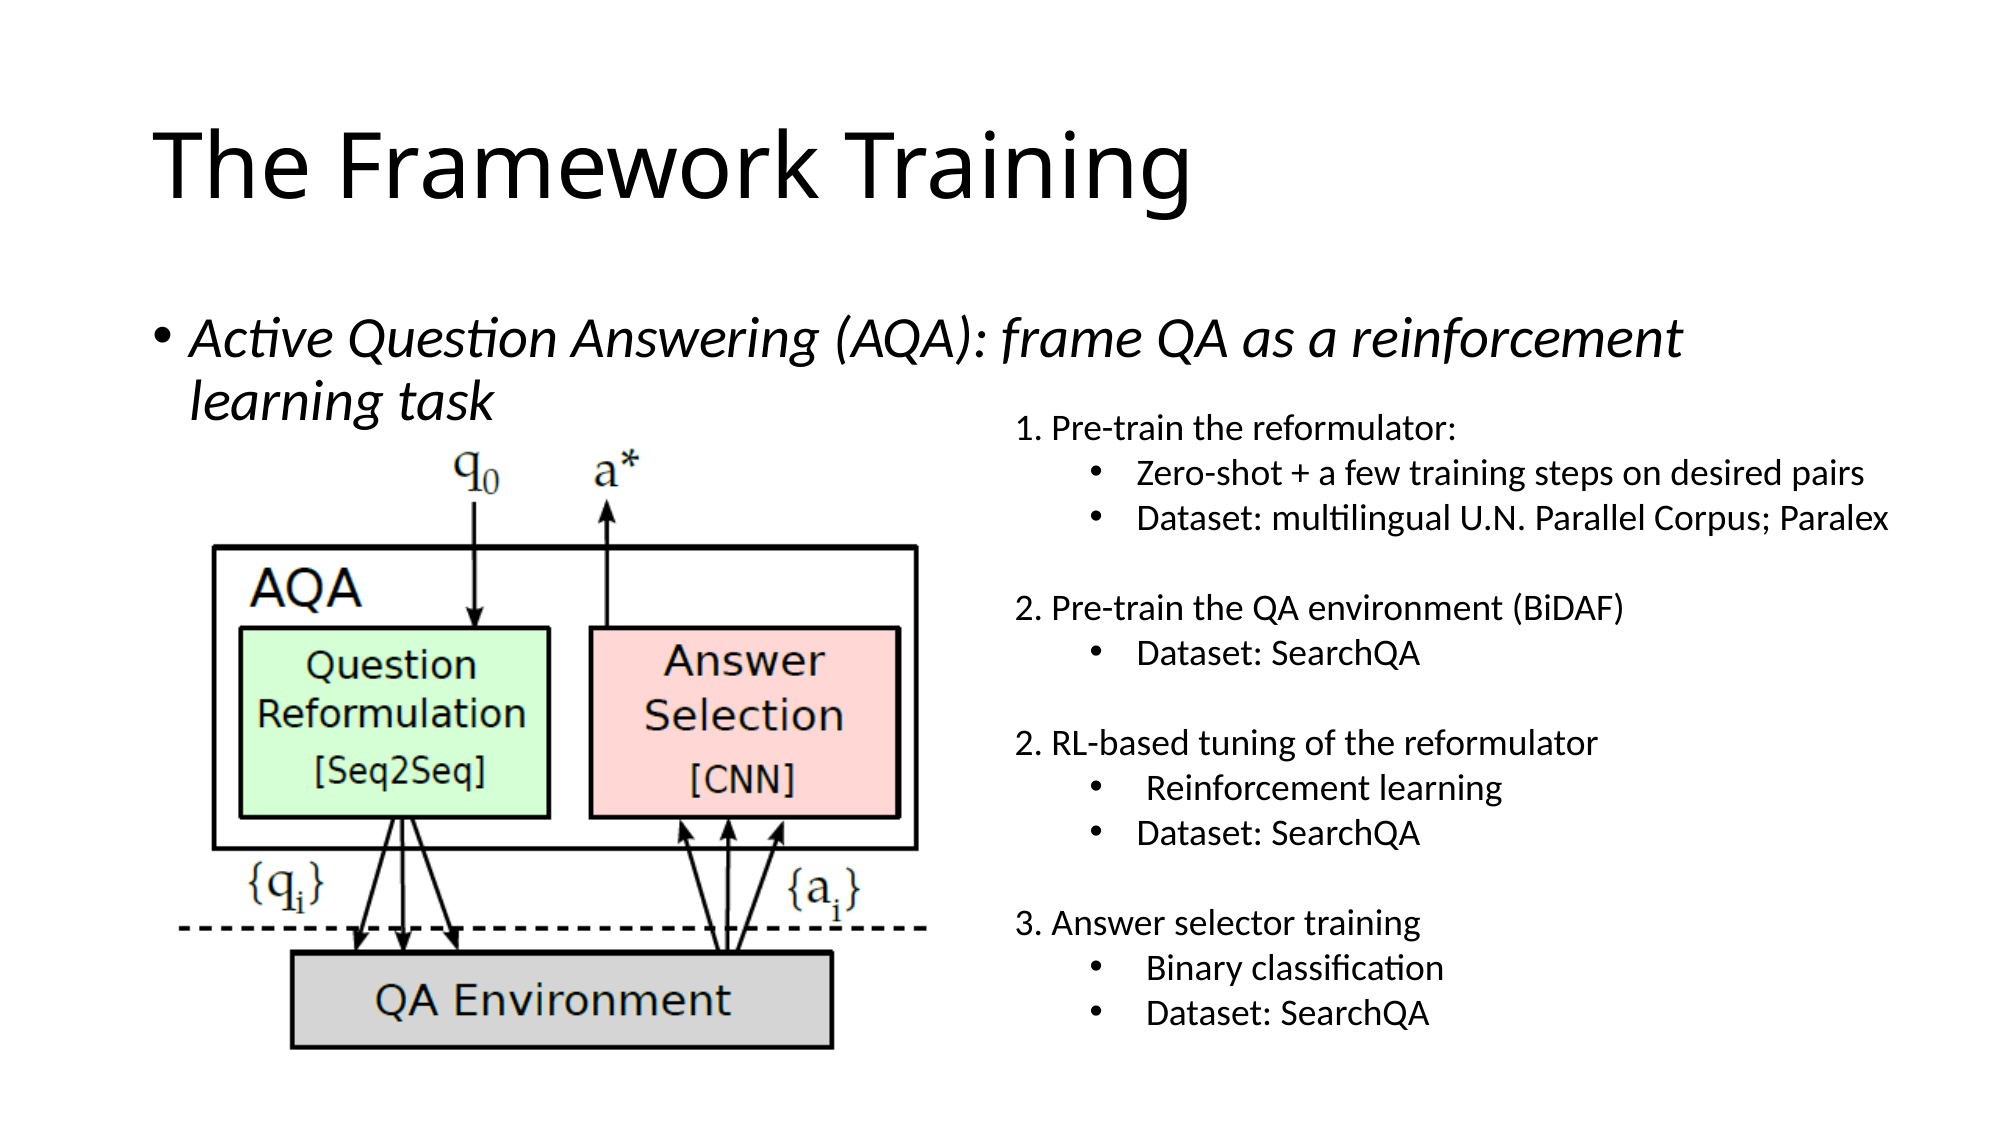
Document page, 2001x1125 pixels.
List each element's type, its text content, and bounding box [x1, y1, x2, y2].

title The Framework Training [137, 59, 1863, 278]
picture [137, 413, 958, 1075]
list Active Question Answering (AQA): frame QA as a reinforcement learning task [137, 299, 1863, 1014]
text_box 1. Pre-train the reformulator: Zero-shot + a few training steps on desired pairs Dataset: multilingual U.N. Parallel Corpus; Paralex 2. Pre-train the QA environment (BiDAF) Dataset: SearchQA 2. RL-based tuning of the reformulator Reinforcement learning Dataset: SearchQA 3. Answer selector training Binary classification Dataset: SearchQA [999, 395, 1936, 1041]
